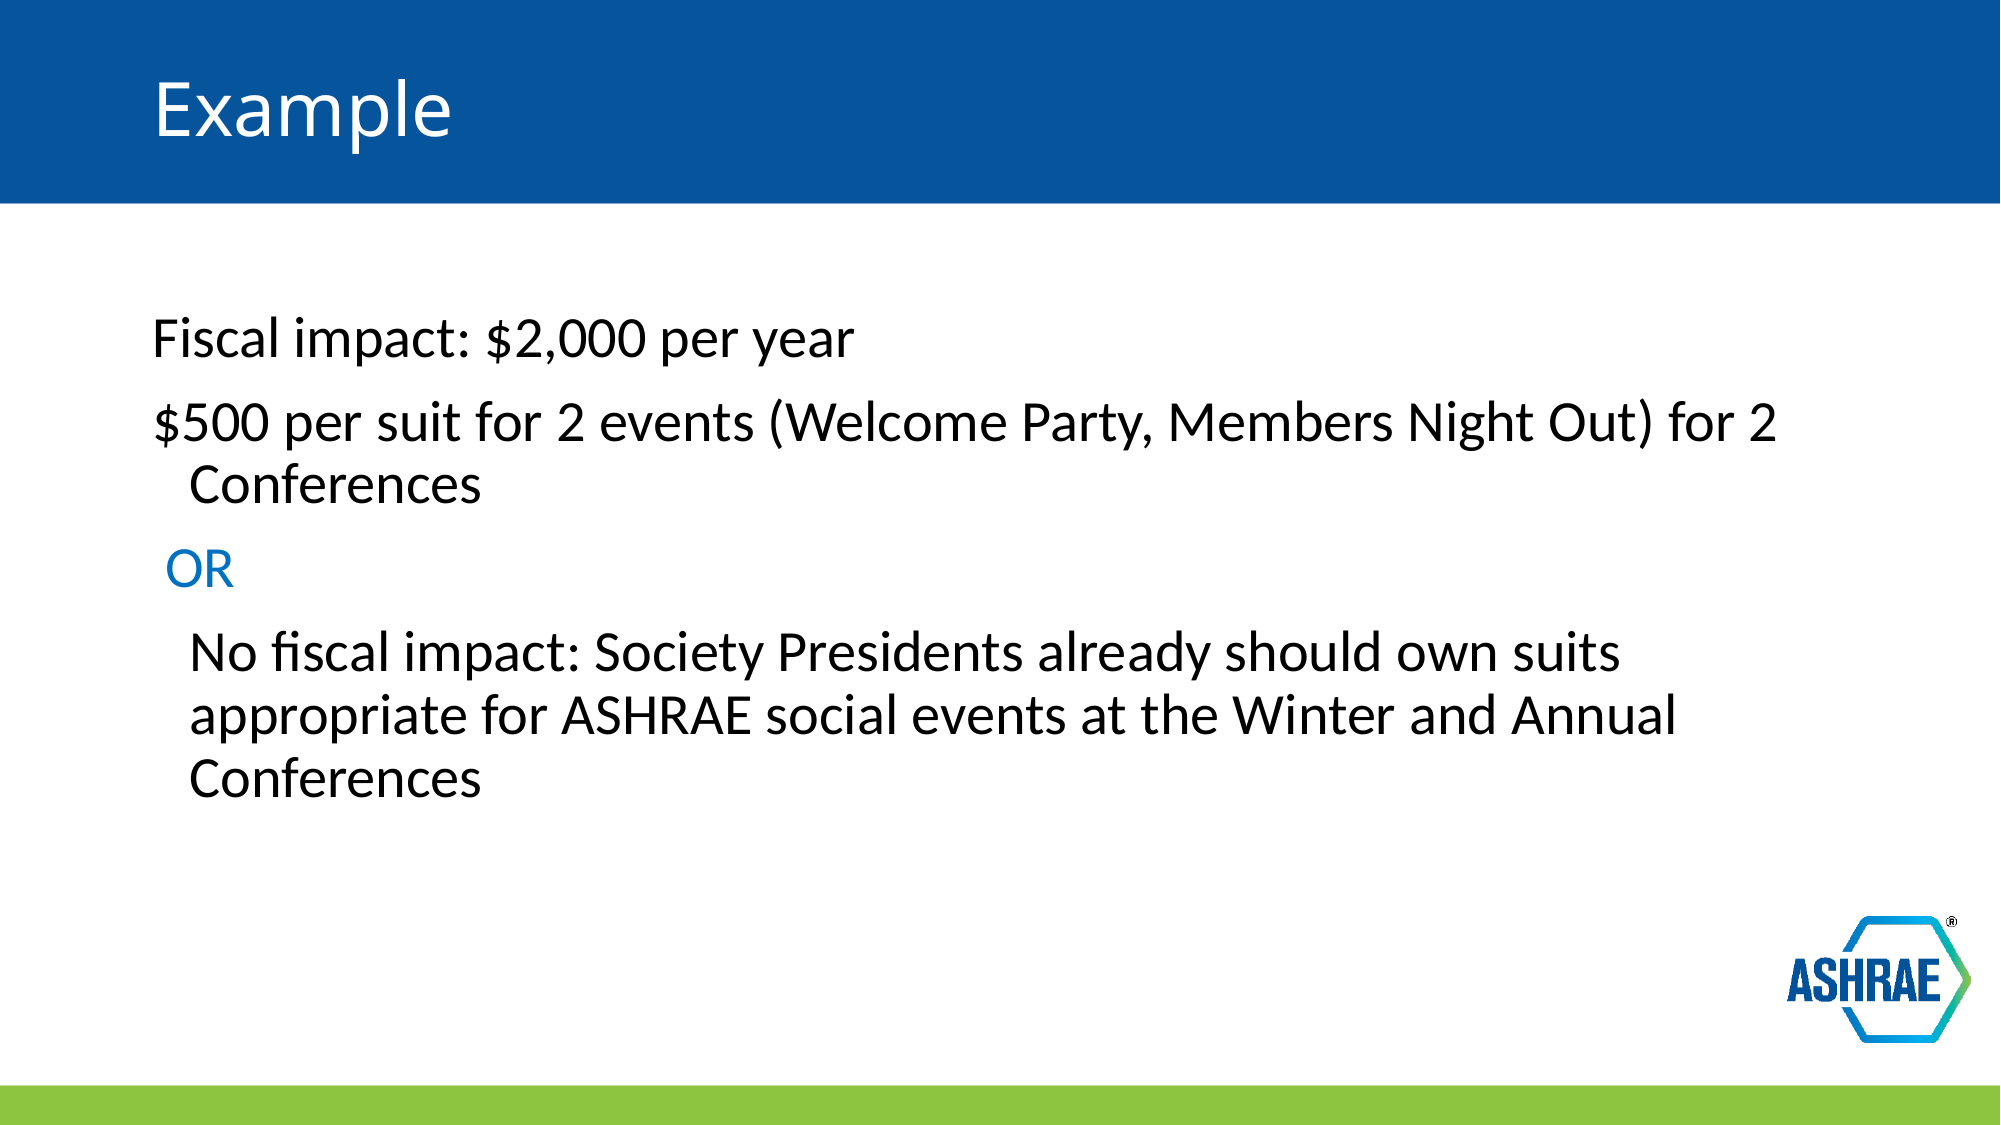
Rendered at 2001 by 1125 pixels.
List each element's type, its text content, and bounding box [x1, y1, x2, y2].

list Fiscal impact: $2,000 per year $500 per suit for 2 events (Welcome Party, Members Night Out) for 2 Conferences OR No fiscal impact: Society Presidents already should own suits appropriate for ASHRAE social events at the Winter and Annual Conferences [137, 299, 1863, 1014]
title Example [137, 59, 1863, 166]
picture [0, 0, 2000, 1125]
